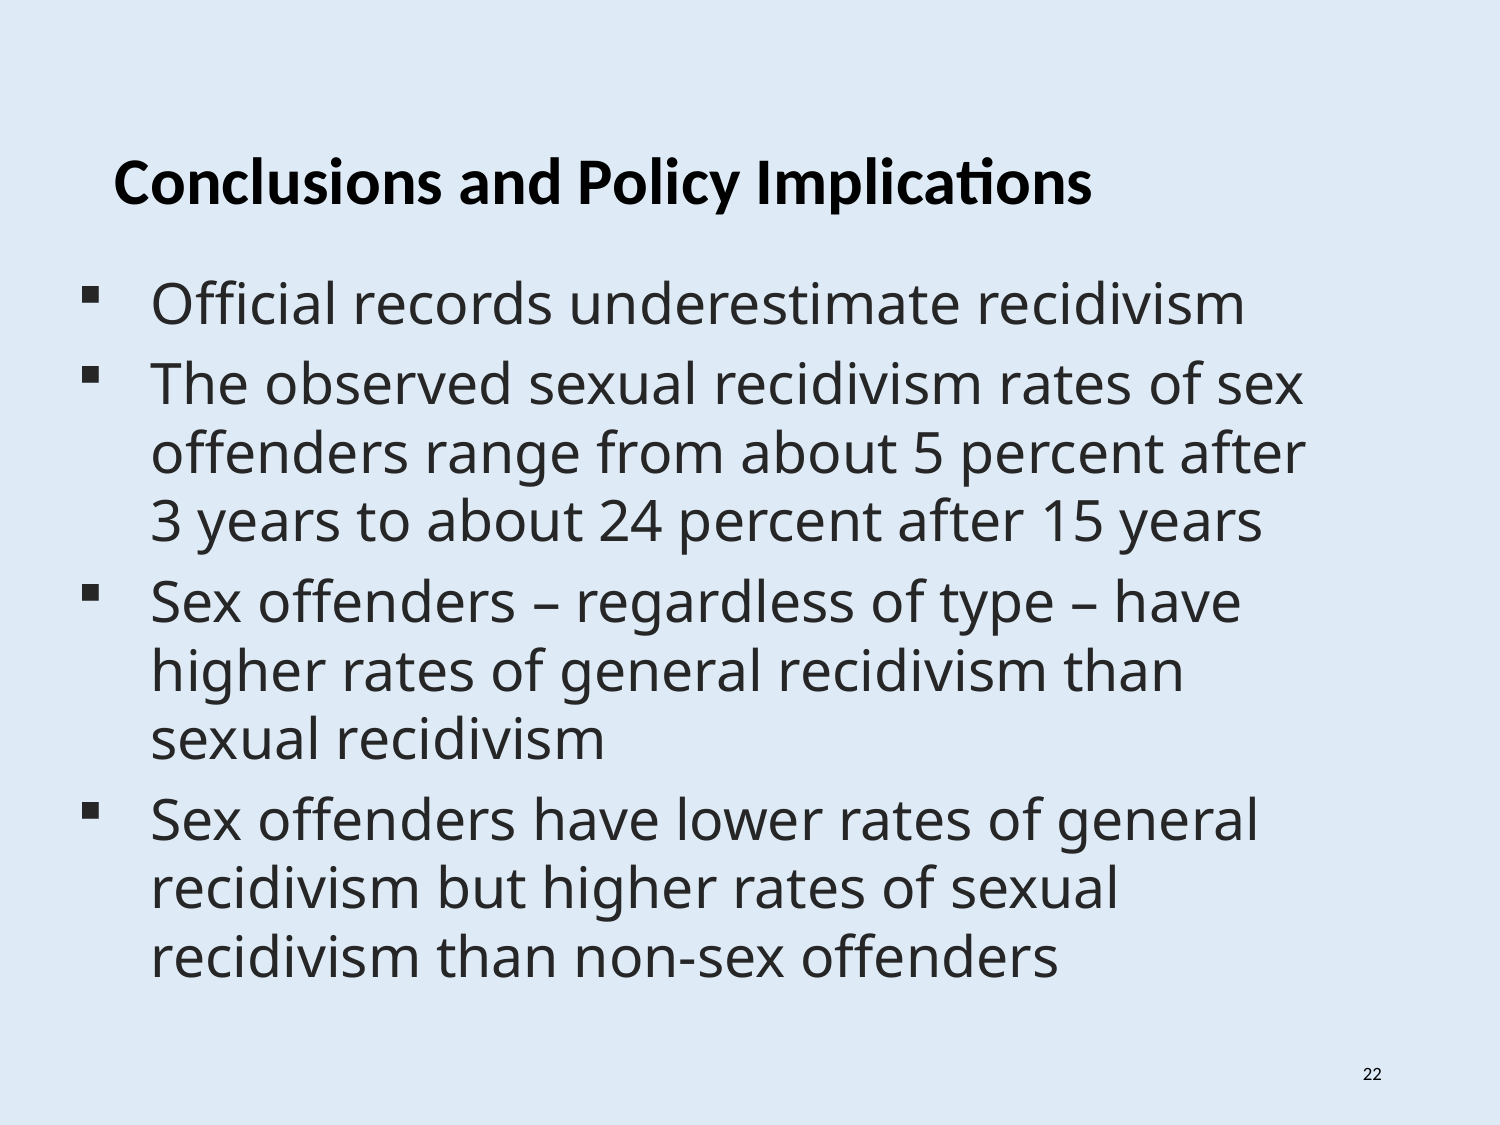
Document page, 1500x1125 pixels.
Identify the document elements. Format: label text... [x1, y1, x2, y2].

text_box Official records underestimate recidivism The observed sexual recidivism rates of sex offenders range from about 5 percent after 3 years to about 24 percent after 15 years Sex offenders – regardless of type – have higher rates of general recidivism than sexual recidivism Sex offenders have lower rates of general recidivism but higher rates of sexual recidivism than non-sex offenders [62, 259, 1338, 1013]
text_box Conclusions and Policy Implications [99, 50, 1375, 225]
slide_number 22 [1059, 1042, 1397, 1103]
